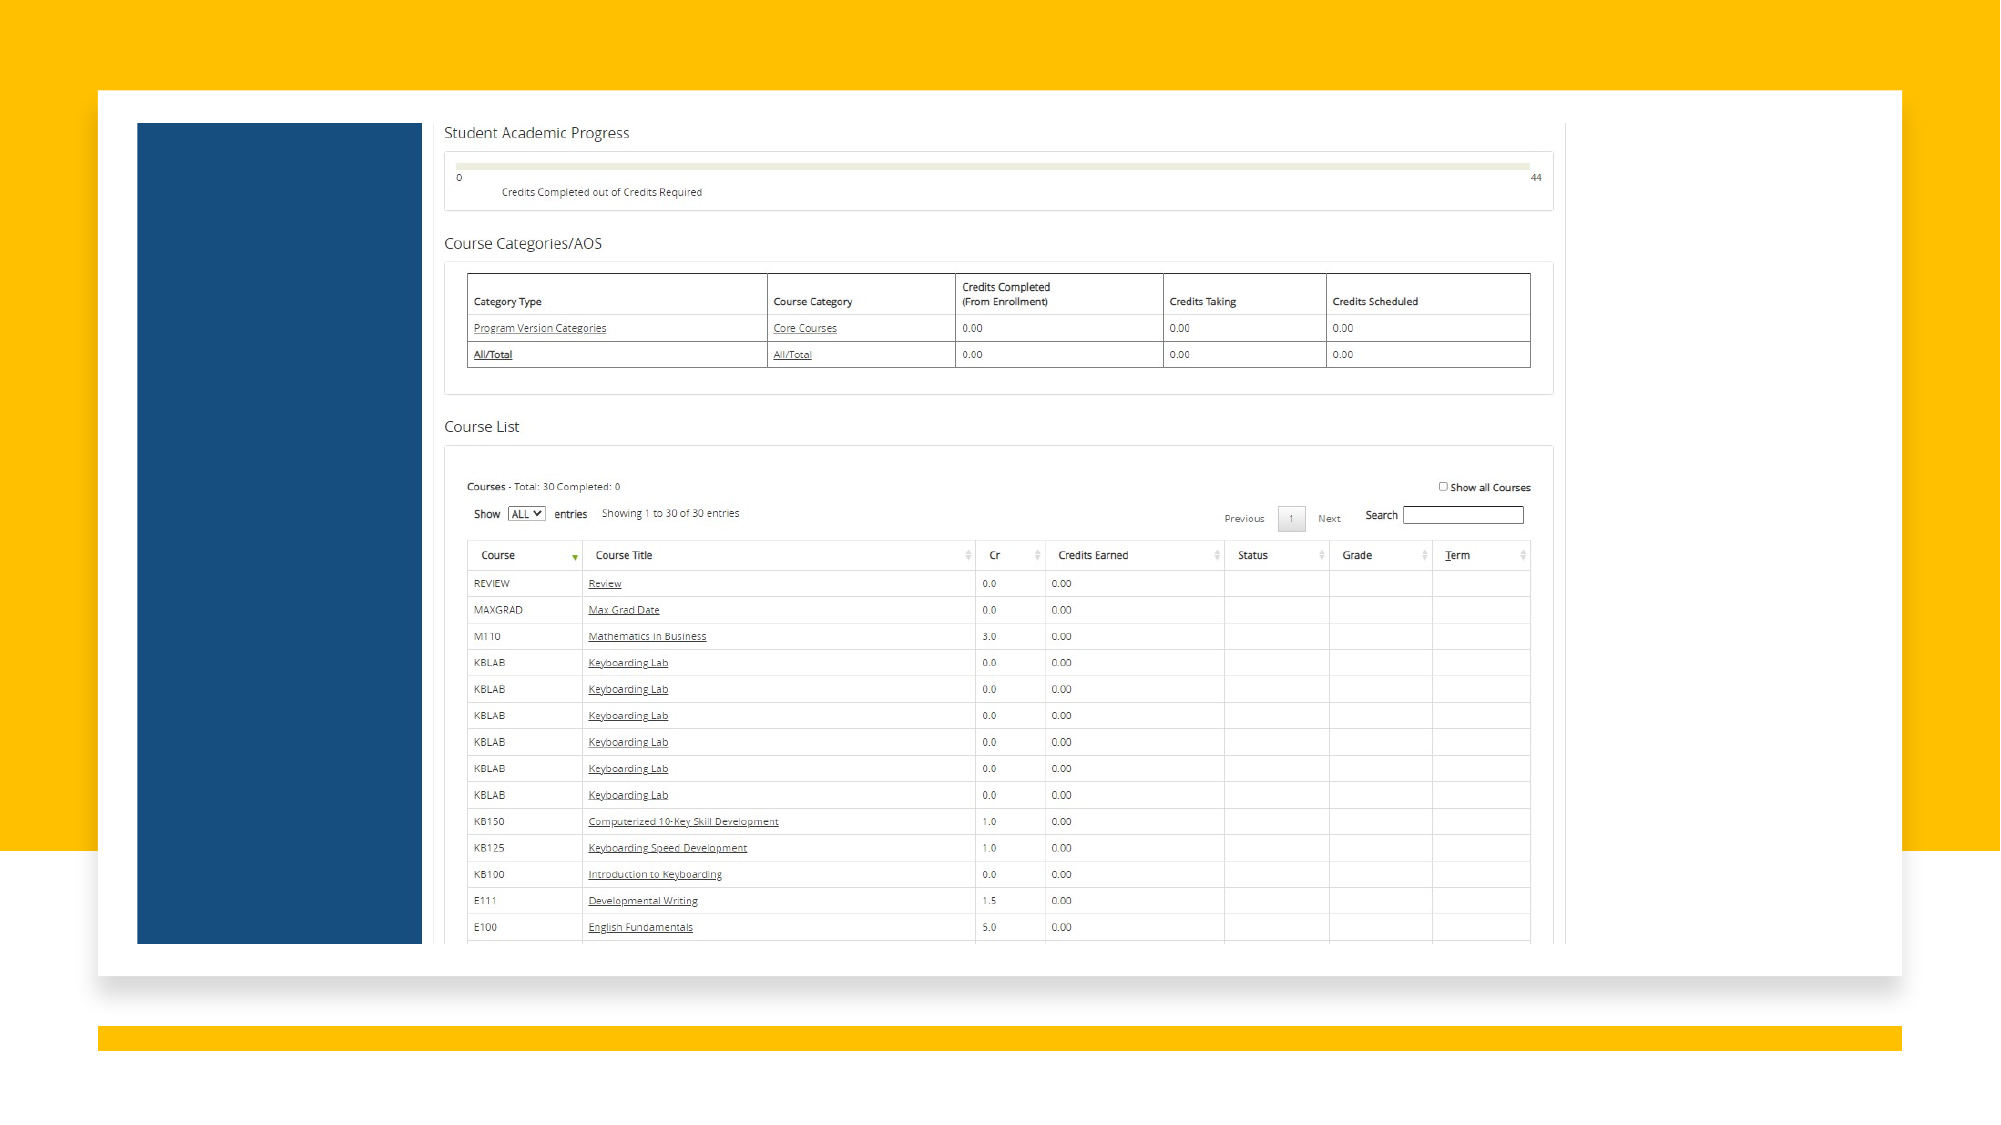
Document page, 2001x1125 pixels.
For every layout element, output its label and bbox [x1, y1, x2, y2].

text_box [0, 852, 2000, 1125]
picture [137, 123, 1863, 944]
text_box [97, 89, 1903, 977]
text_box [0, 0, 2000, 852]
